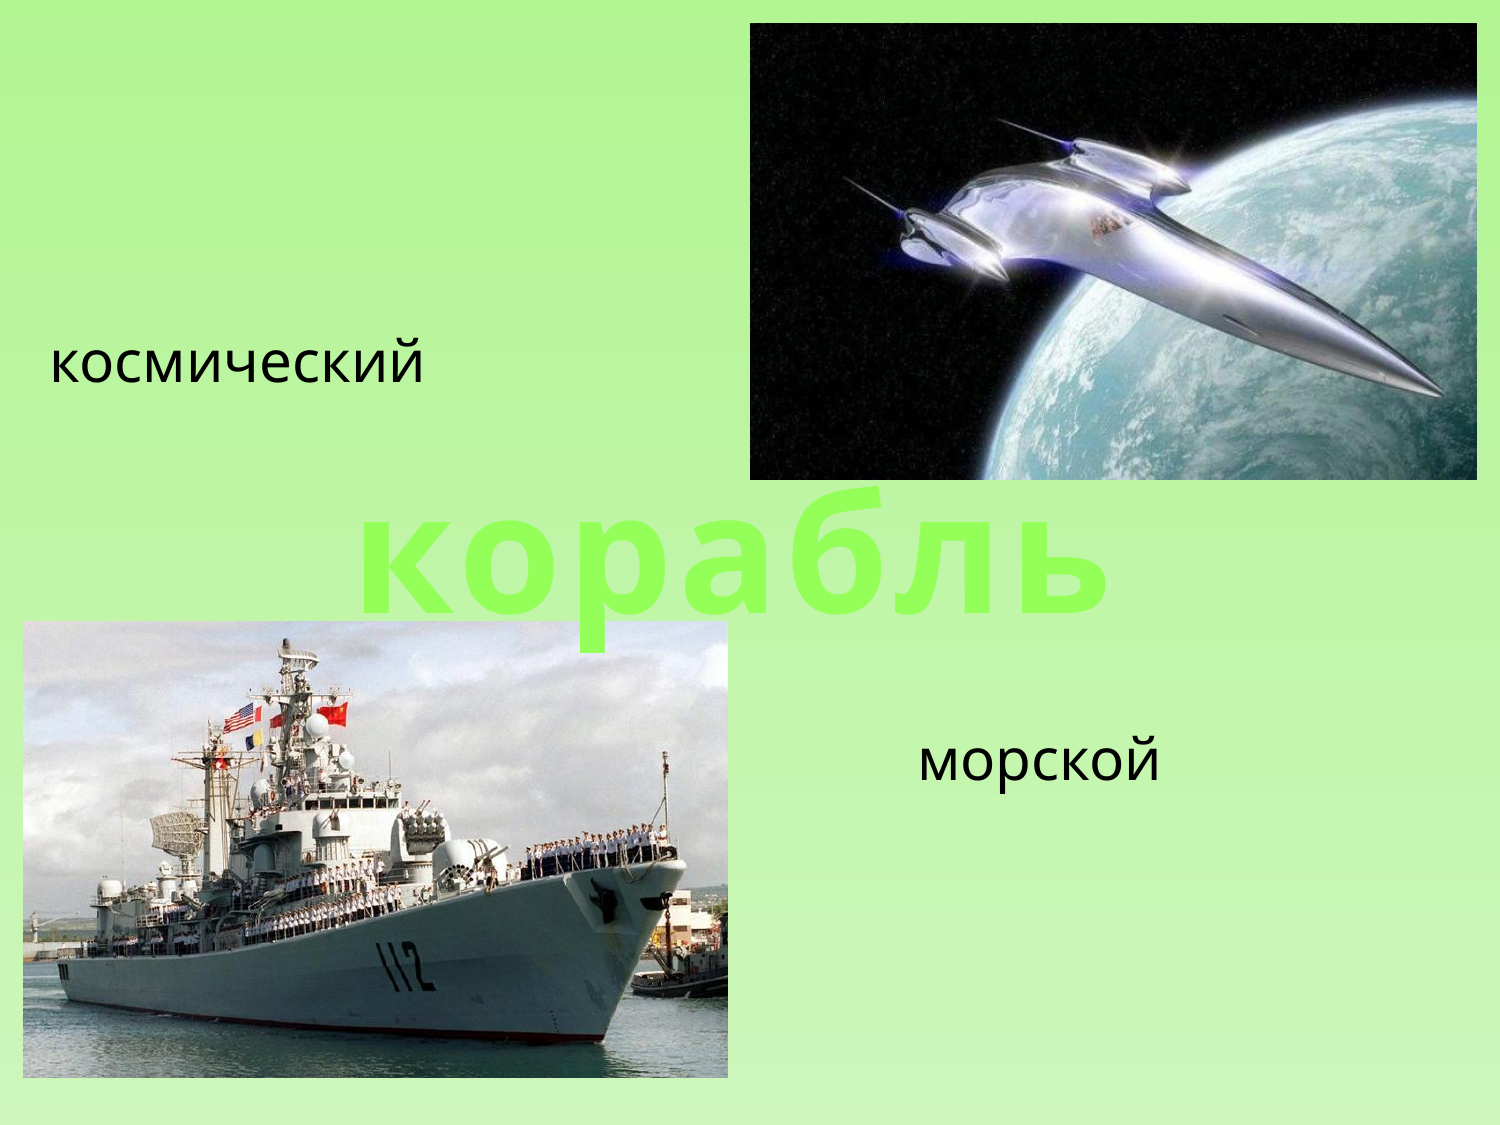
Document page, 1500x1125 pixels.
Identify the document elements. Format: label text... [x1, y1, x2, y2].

text_box корабль [336, 439, 1128, 654]
picture [749, 23, 1477, 480]
picture [23, 620, 728, 1079]
text_box космический [35, 316, 469, 402]
text_box морской [902, 714, 1184, 800]
